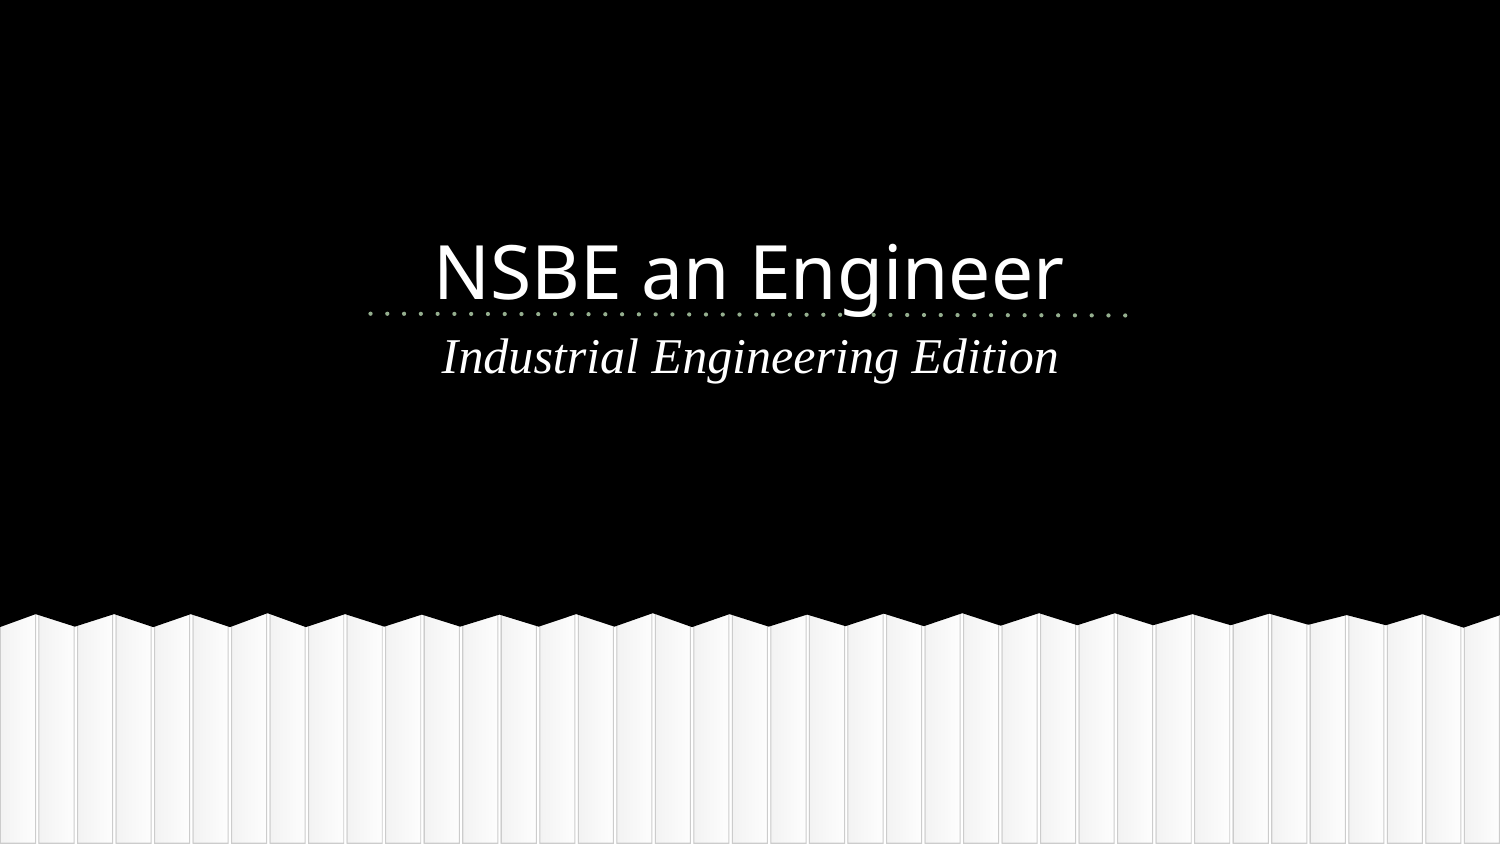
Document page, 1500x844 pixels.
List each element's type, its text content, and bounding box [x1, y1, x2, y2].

subtitle Industrial Engineering Edition [66, 325, 1435, 382]
title NSBE an Engineer [64, 235, 1435, 305]
